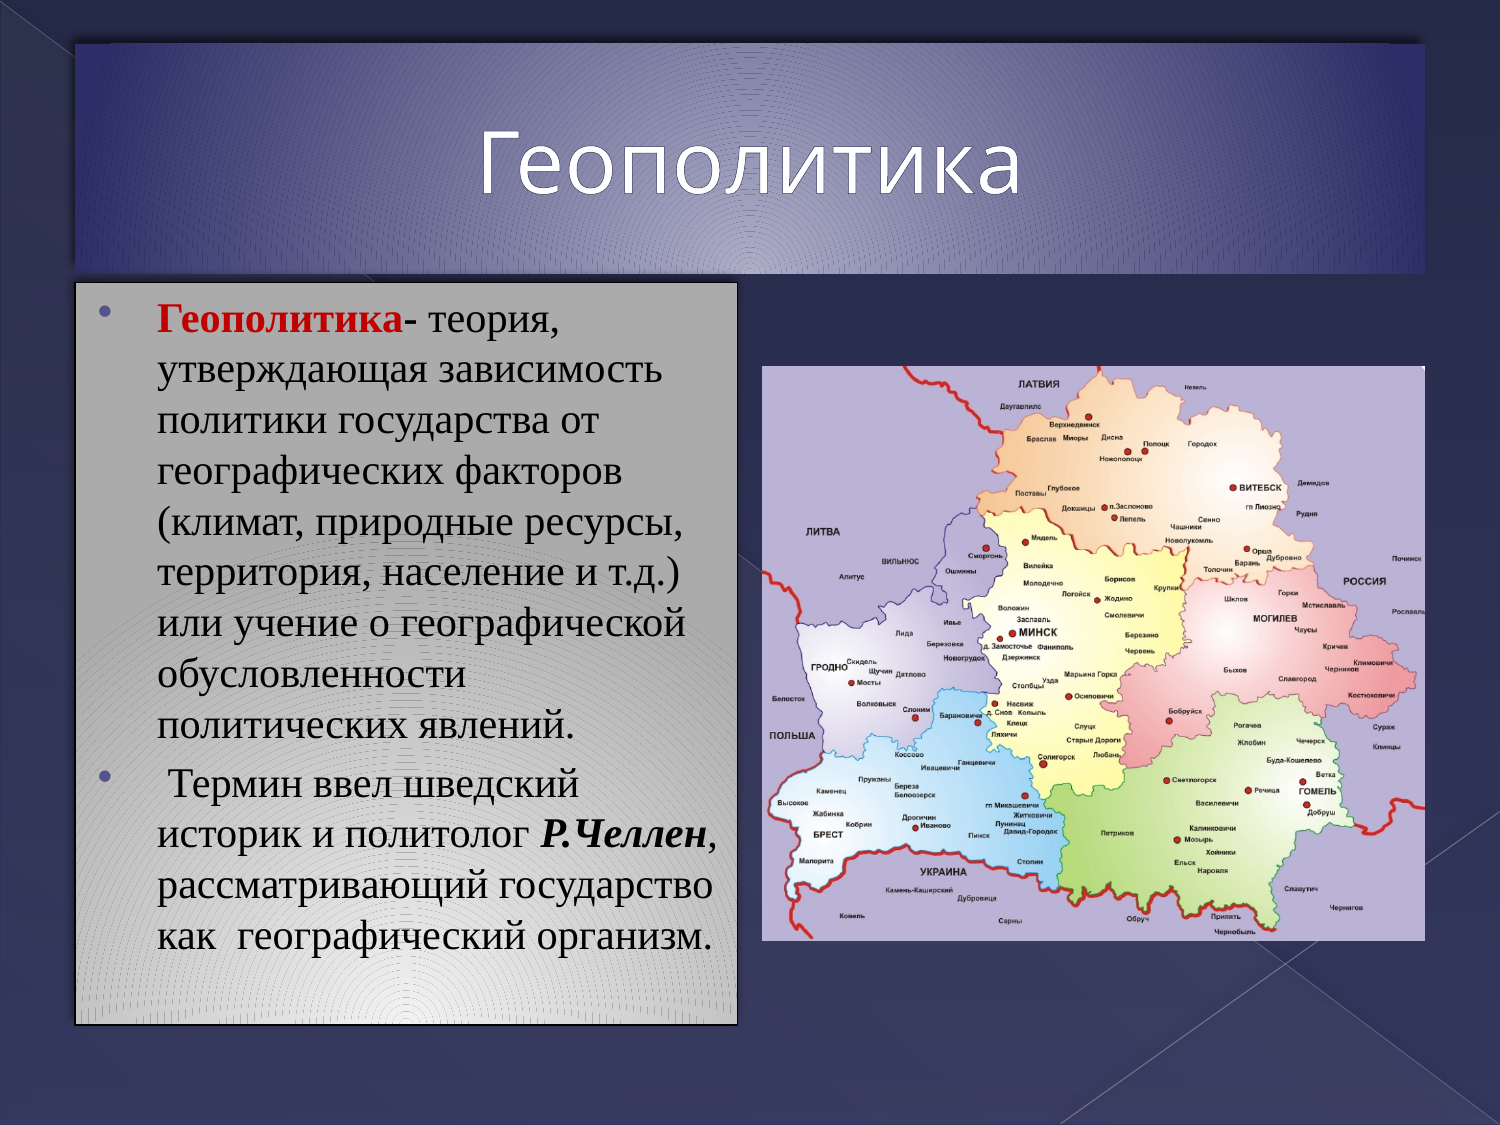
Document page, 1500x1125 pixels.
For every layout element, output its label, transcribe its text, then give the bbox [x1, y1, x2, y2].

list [762, 366, 1426, 942]
title Геополитика [75, 43, 1425, 274]
list Геополитика- теория, утверждающая зависимость политики государства от географических факторов (климат, природные ресурсы, территория, население и т.д.) или учение о географической обусловленности политических явлений. Термин ввел шведский историк и политолог Р.Челлен, рассматривающий государство как географический организм. [74, 282, 738, 1026]
